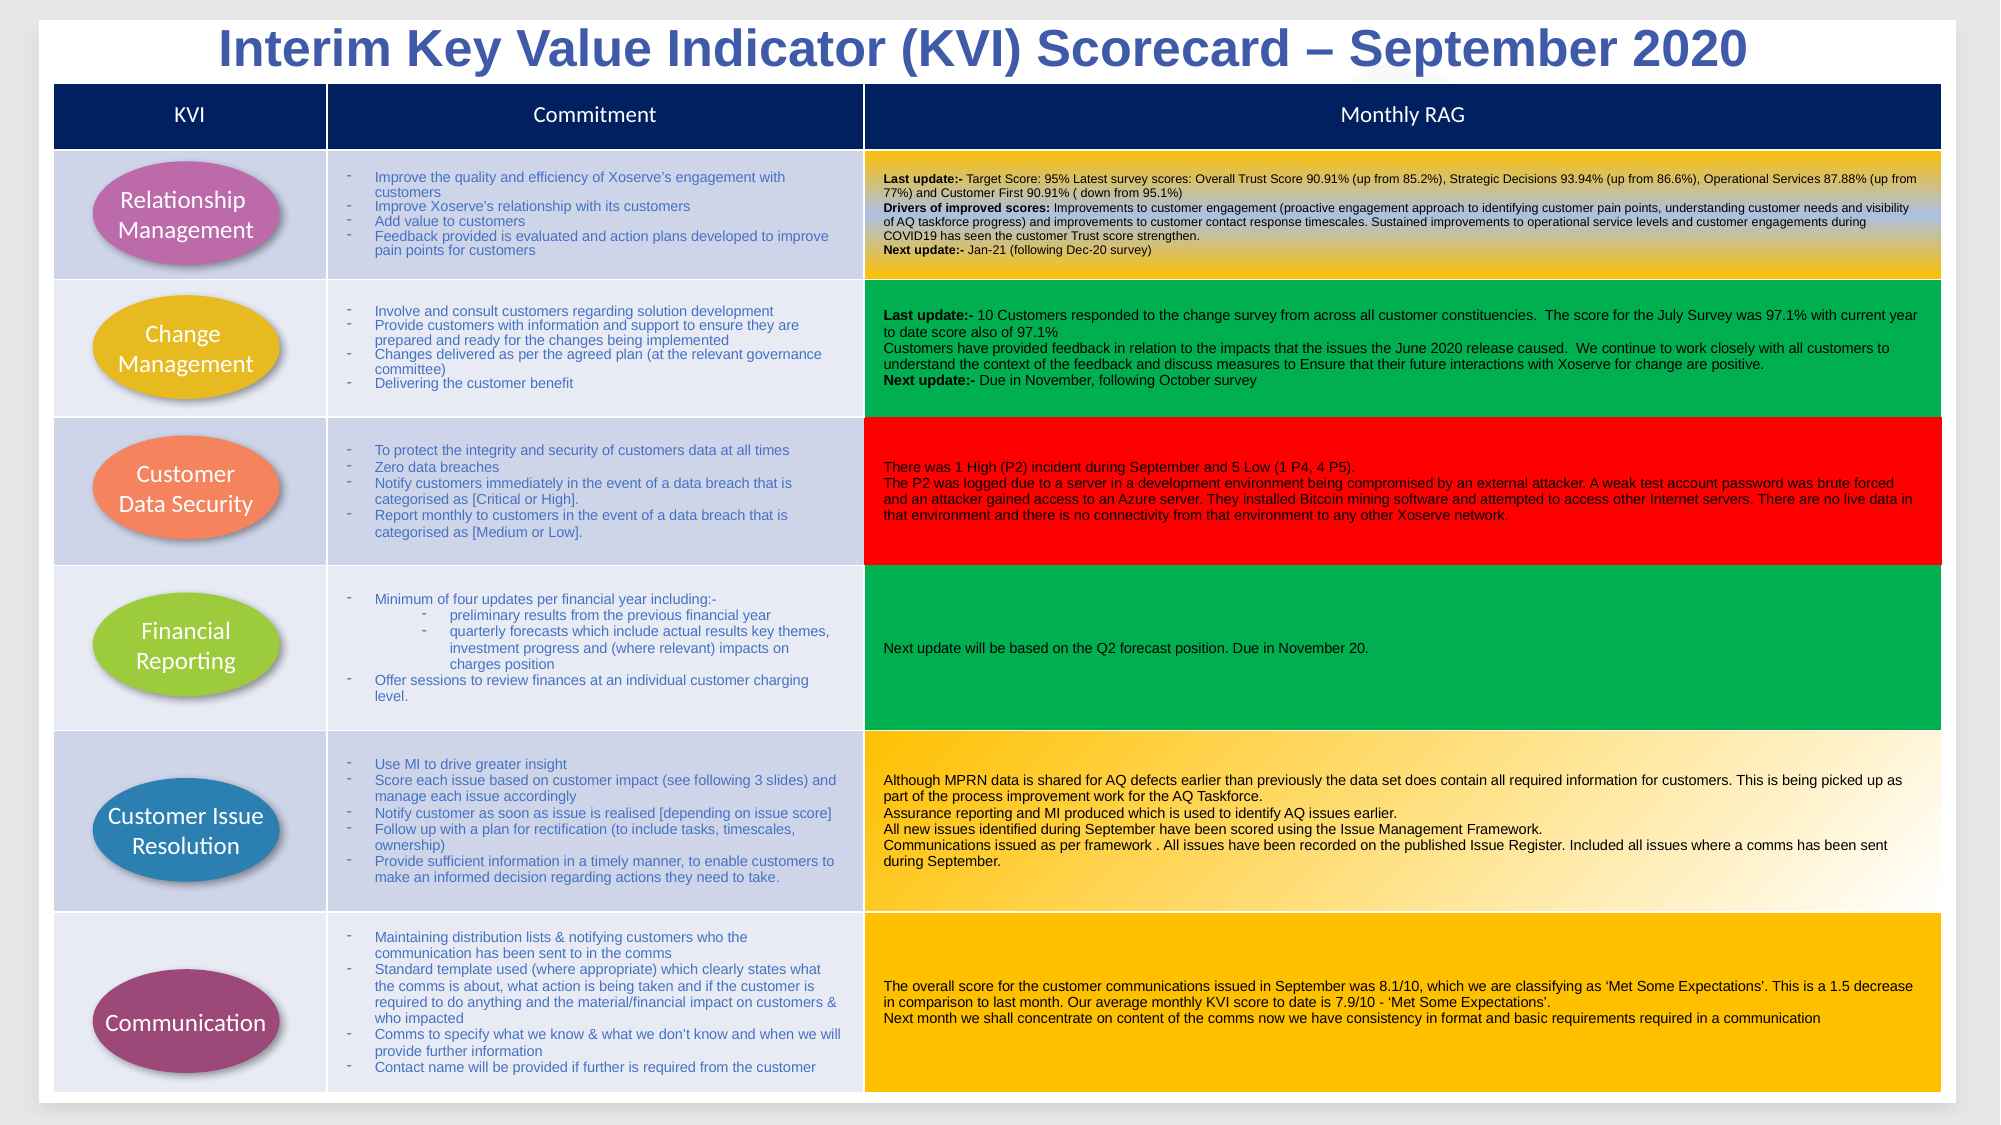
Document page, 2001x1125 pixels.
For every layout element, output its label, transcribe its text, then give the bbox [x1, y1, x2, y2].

table_cell Improve the quality and efficiency of Xoserve’s engagement with customers Improve Xoserve’s relationship with its customers Add value to customers Feedback provided is evaluated and action plans developed to improve pain points for customers [328, 151, 863, 279]
text_box Financial Reporting [92, 592, 280, 697]
table_cell Next update will be based on the Q2 forecast position. Due in November 20. [865, 565, 1941, 730]
table_header KVI [54, 99, 326, 149]
table_cell [54, 731, 326, 911]
table_cell To protect the integrity and security of customers data at all times Zero data breaches Notify customers immediately in the event of a data breach that is categorised as [Critical or High]. Report monthly to customers in the event of a data breach that is categorised as [Medium or Low]. [328, 418, 864, 565]
text_box Customer Data Security [92, 435, 280, 540]
table_cell Use MI to drive greater insight Score each issue based on customer impact (see following 3 slides) and manage each issue accordingly Notify customer as soon as issue is realised [depending on issue score] Follow up with a plan for rectification (to include tasks, timescales, ownership) Provide sufficient information in a timely manner, to enable customers to make an informed decision regarding actions they need to take. [328, 731, 863, 911]
table_cell There was 1 High (P2) incident during September and 5 Low (1 P4, 4 P5). The P2 was logged due to a server in a development environment being compromised by an external attacker. A weak test account password was brute forced and an attacker gained access to an Azure server. They installed Bitcoin mining software and attempted to access other Internet servers. There are no live data in that environment and there is no connectivity from that environment to any other Xoserve network. [864, 417, 1942, 565]
text_box Relationship Management [92, 161, 280, 266]
table_cell Minimum of four updates per financial year including:- preliminary results from the previous financial year quarterly forecasts which include actual results key themes, investment progress and (where relevant) impacts on charges position Offer sessions to review finances at an individual customer charging level. [328, 566, 863, 730]
text_box Interim Key Value Indicator (KVI) Scorecard – September 2020 [30, 0, 1952, 99]
table_cell Although MPRN data is shared for AQ defects earlier than previously the data set does contain all required information for customers. This is being picked up as part of the process improvement work for the AQ Taskforce. Assurance reporting and MI produced which is used to identify AQ issues earlier. All new issues identified during September have been scored using the Issue Management Framework. Communications issued as per framework . All issues have been recorded on the published Issue Register. Included all issues where a comms has been sent during September. [865, 731, 1941, 911]
table_cell [54, 418, 326, 565]
table_cell The overall score for the customer communications issued in September was 8.1/10, which we are classifying as ‘Met Some Expectations’. This is a 1.5 decrease in comparison to last month. Our average monthly KVI score to date is 7.9/10 - ‘Met Some Expectations’. Next month we shall concentrate on content of the comms now we have consistency in format and basic requirements required in a communication [865, 913, 1941, 1092]
text_box Communication [92, 969, 280, 1073]
table_cell [54, 913, 326, 1092]
table_cell Involve and consult customers regarding solution development Provide customers with information and support to ensure they are prepared and ready for the changes being implemented Changes delivered as per the agreed plan (at the relevant governance committee) Delivering the customer benefit [328, 280, 863, 416]
table_cell Maintaining distribution lists & notifying customers who the communication has been sent to in the comms Standard template used (where appropriate) which clearly states what the comms is about, what action is being taken and if the customer is required to do anything and the material/financial impact on customers & who impacted Comms to specify what we know & what we don’t know and when we will provide further information Contact name will be provided if further is required from the customer [328, 913, 863, 1092]
table_header Commitment [328, 99, 863, 149]
table_cell [54, 566, 326, 730]
table_cell Last update:- 10 Customers responded to the change survey from across all customer constituencies. The score for the July Survey was 97.1% with current year to date score also of 97.1% Customers have provided feedback in relation to the impacts that the issues the June 2020 release caused. We continue to work closely with all customers to understand the context of the feedback and discuss measures to Ensure that their future interactions with Xoserve for change are positive. Next update:- Due in November, following October survey [865, 280, 1941, 417]
text_box Change Management [92, 295, 280, 399]
text_box Customer Issue Resolution [92, 777, 280, 882]
table_cell Last update:- Target Score: 95% Latest survey scores: Overall Trust Score 90.91% (up from 85.2%), Strategic Decisions 93.94% (up from 86.6%), Operational Services 87.88% (up from 77%) and Customer First 90.91% ( down from 95.1%) Drivers of improved scores: Improvements to customer engagement (proactive engagement approach to identifying customer pain points, understanding customer needs and visibility of AQ taskforce progress) and improvements to customer contact response timescales. Sustained improvements to operational service levels and customer engagements during COVID19 has seen the customer Trust score strengthen. Next update:- Jan-21 (following Dec-20 survey) [865, 151, 1941, 279]
table_header Monthly RAG [865, 99, 1941, 149]
table_cell [54, 280, 326, 416]
table_cell [54, 151, 326, 279]
